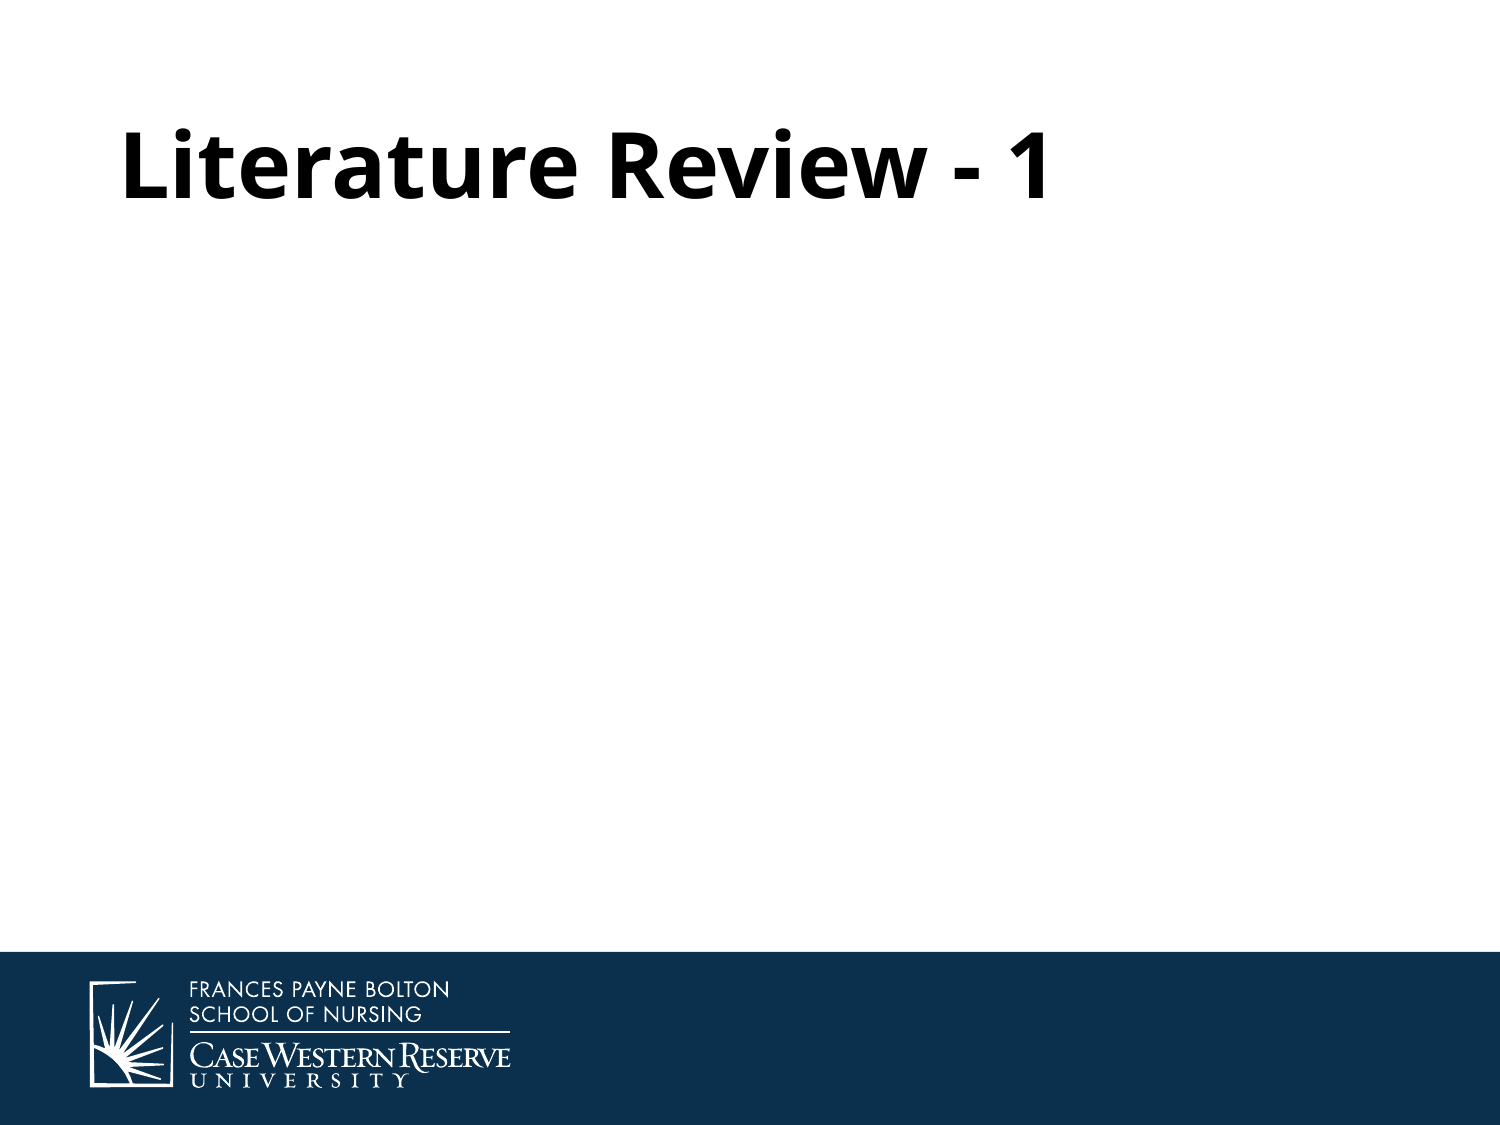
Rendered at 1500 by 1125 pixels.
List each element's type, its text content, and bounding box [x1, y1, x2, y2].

title Literature Review - 1 [103, 59, 1397, 278]
